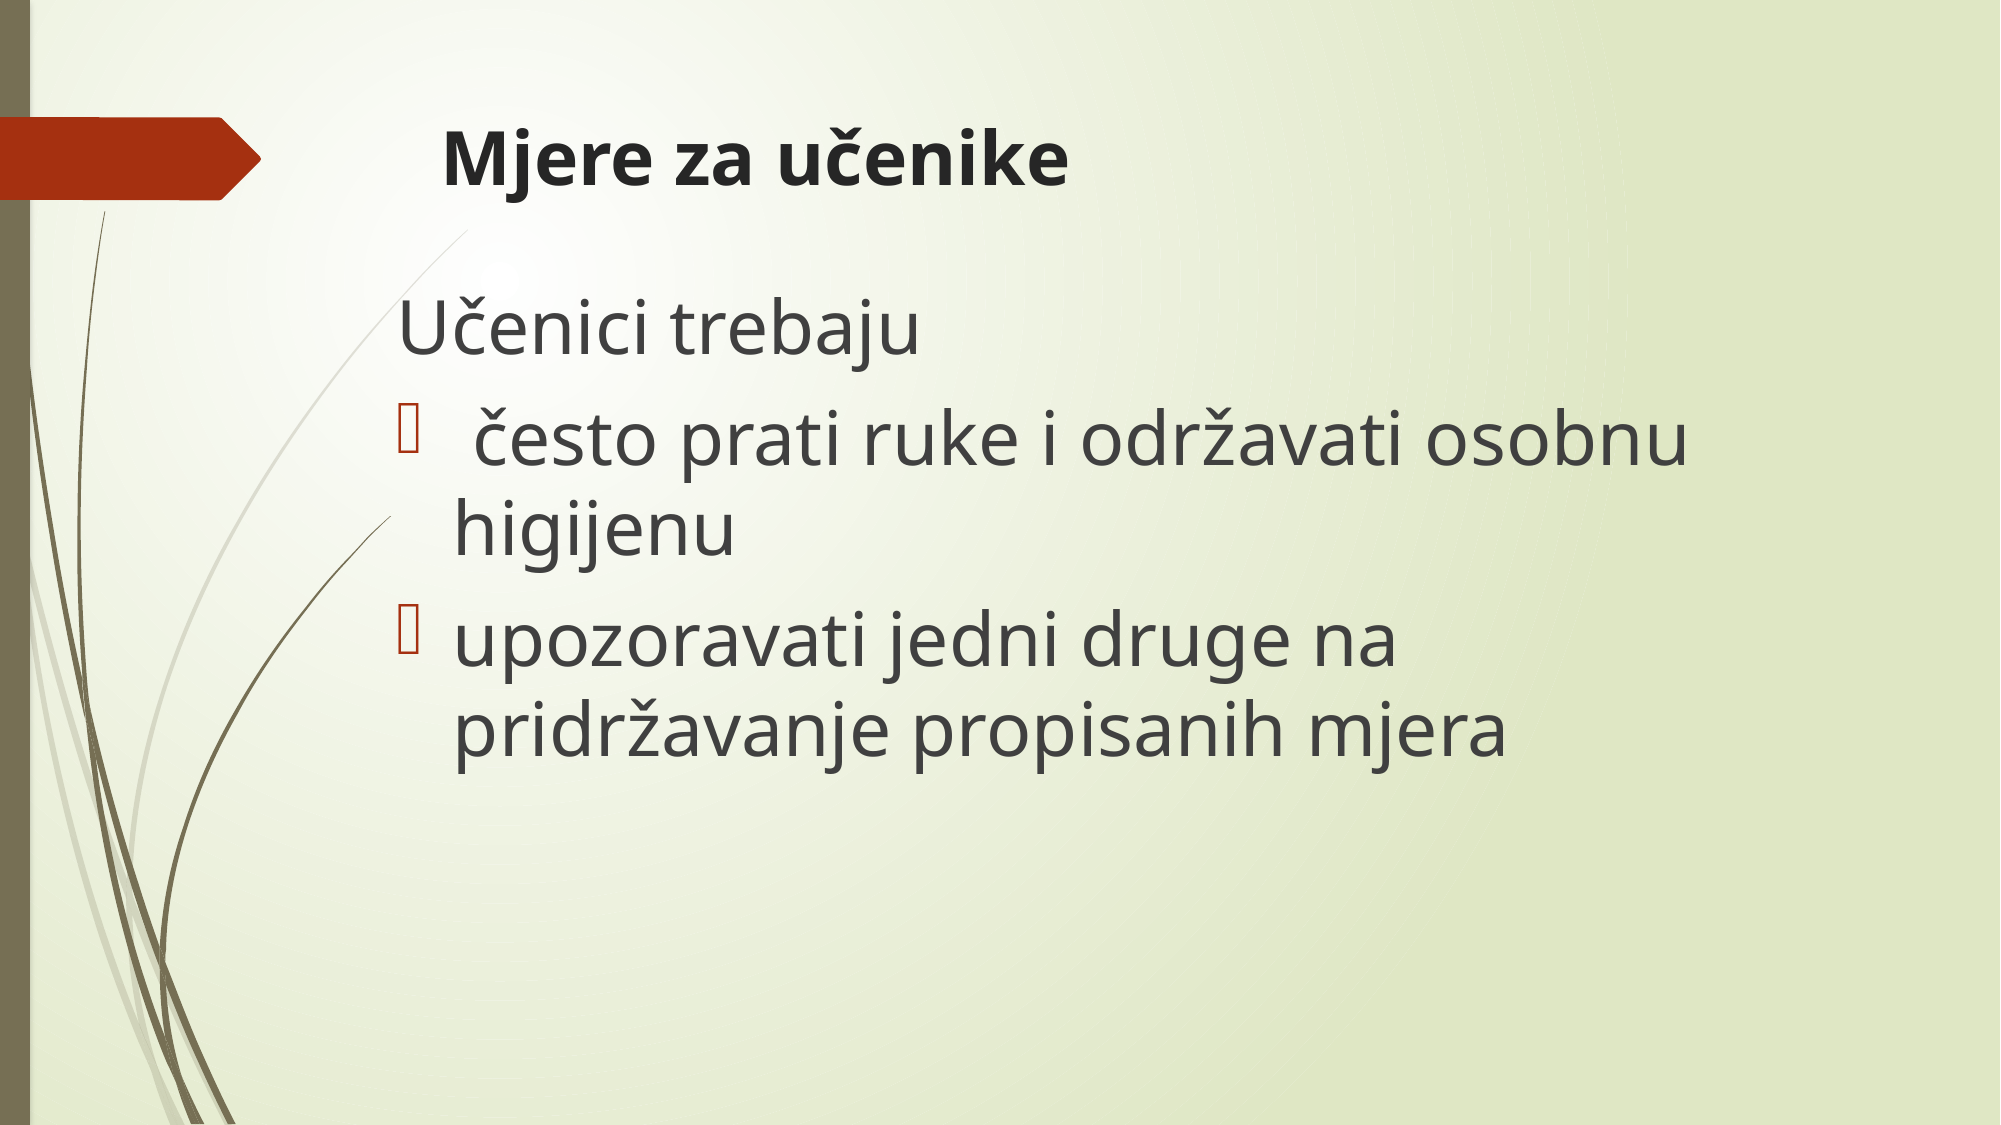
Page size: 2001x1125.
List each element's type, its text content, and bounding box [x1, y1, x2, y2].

title Mjere za učenike [425, 102, 1888, 313]
list Učenici trebaju često prati ruke i održavati osobnu higijenu upozoravati jedni druge na pridržavanje propisanih mjera [381, 272, 1845, 893]
